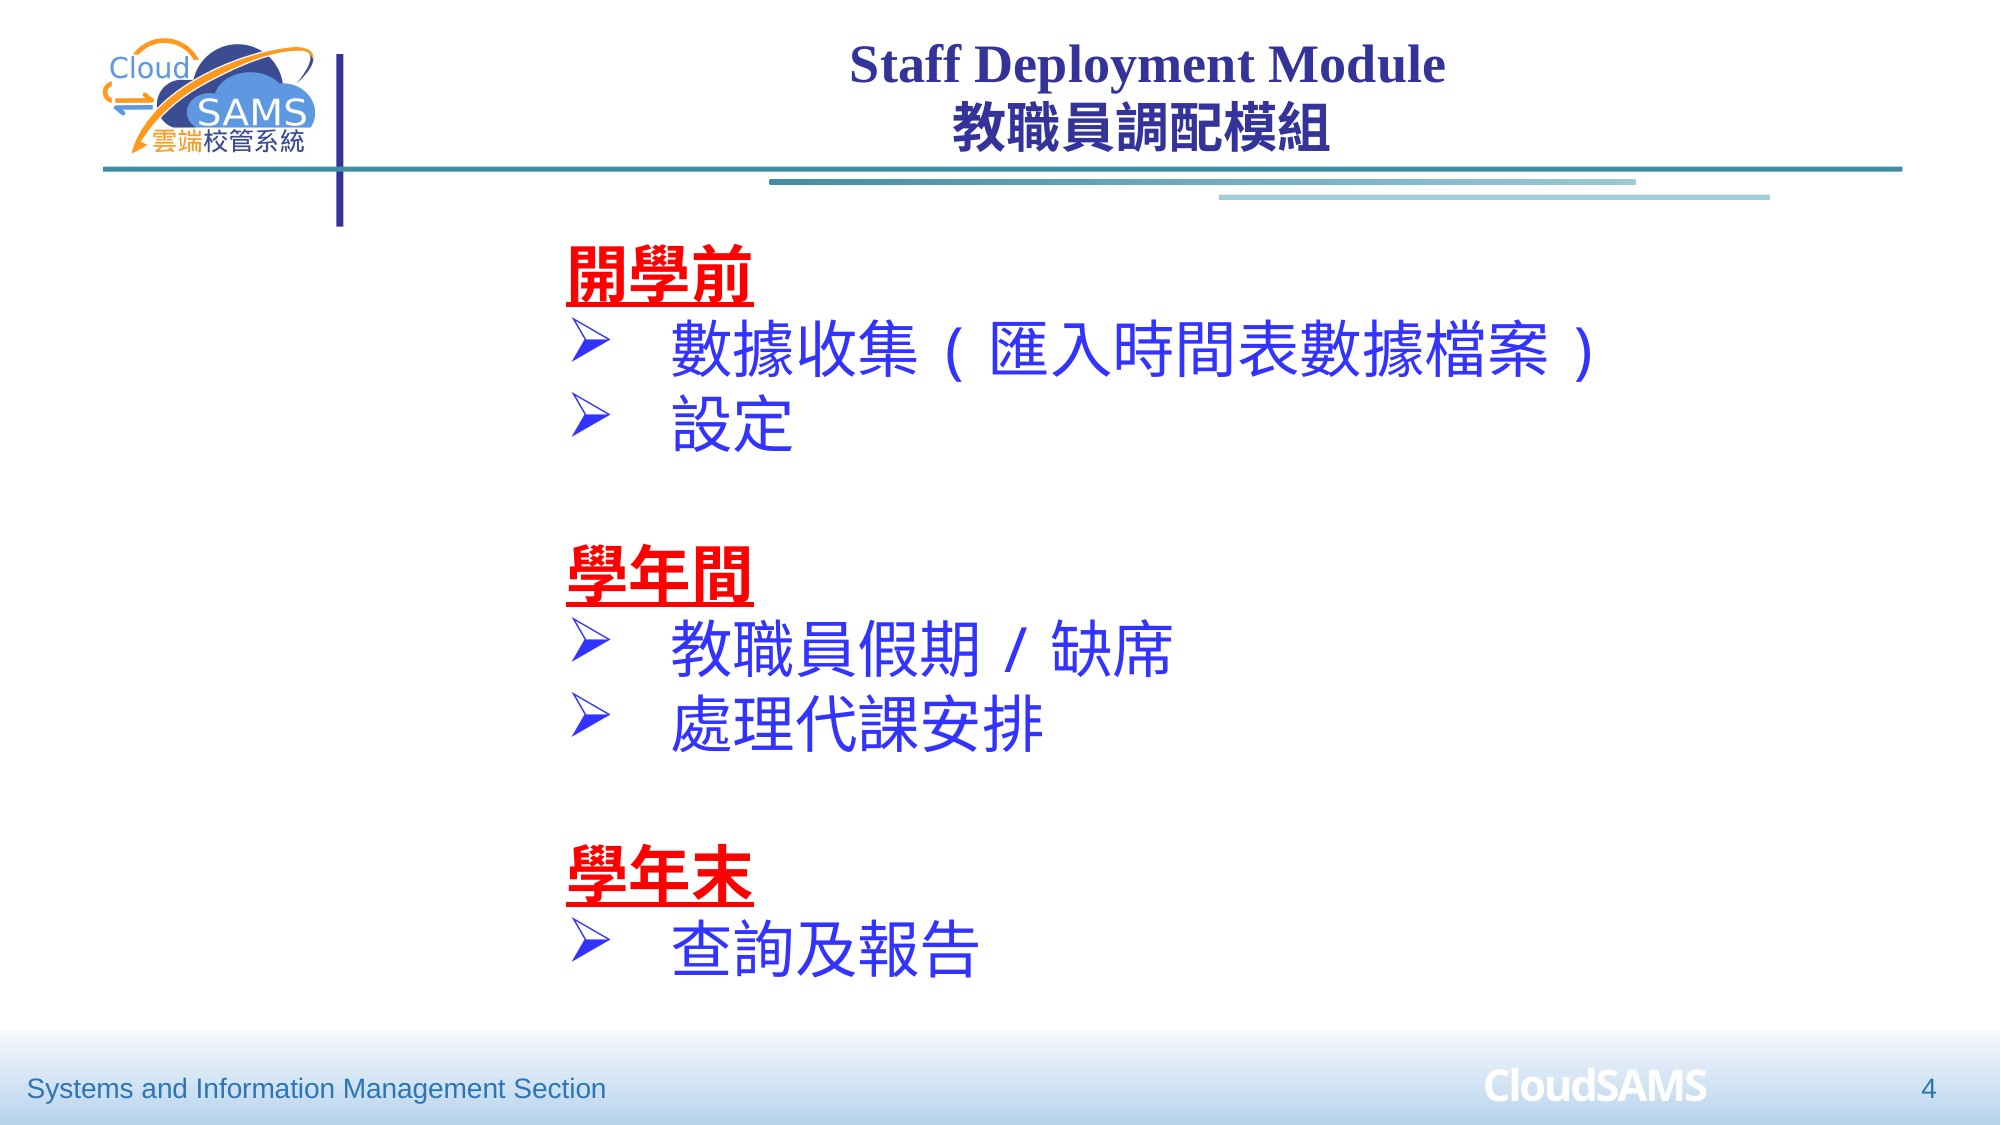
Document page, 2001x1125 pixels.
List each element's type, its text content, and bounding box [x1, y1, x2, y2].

picture [87, 7, 349, 175]
text_box 開學前 數據收集(匯入時間表數據檔案) 設定 學年間 教職員假期/缺席 處理代課安排 學年末 查詢及報告 [551, 228, 1641, 993]
slide_number 4 [1755, 1063, 1952, 1125]
text_box Staff Deployment Module 教職員調配模組 [641, 22, 1656, 164]
